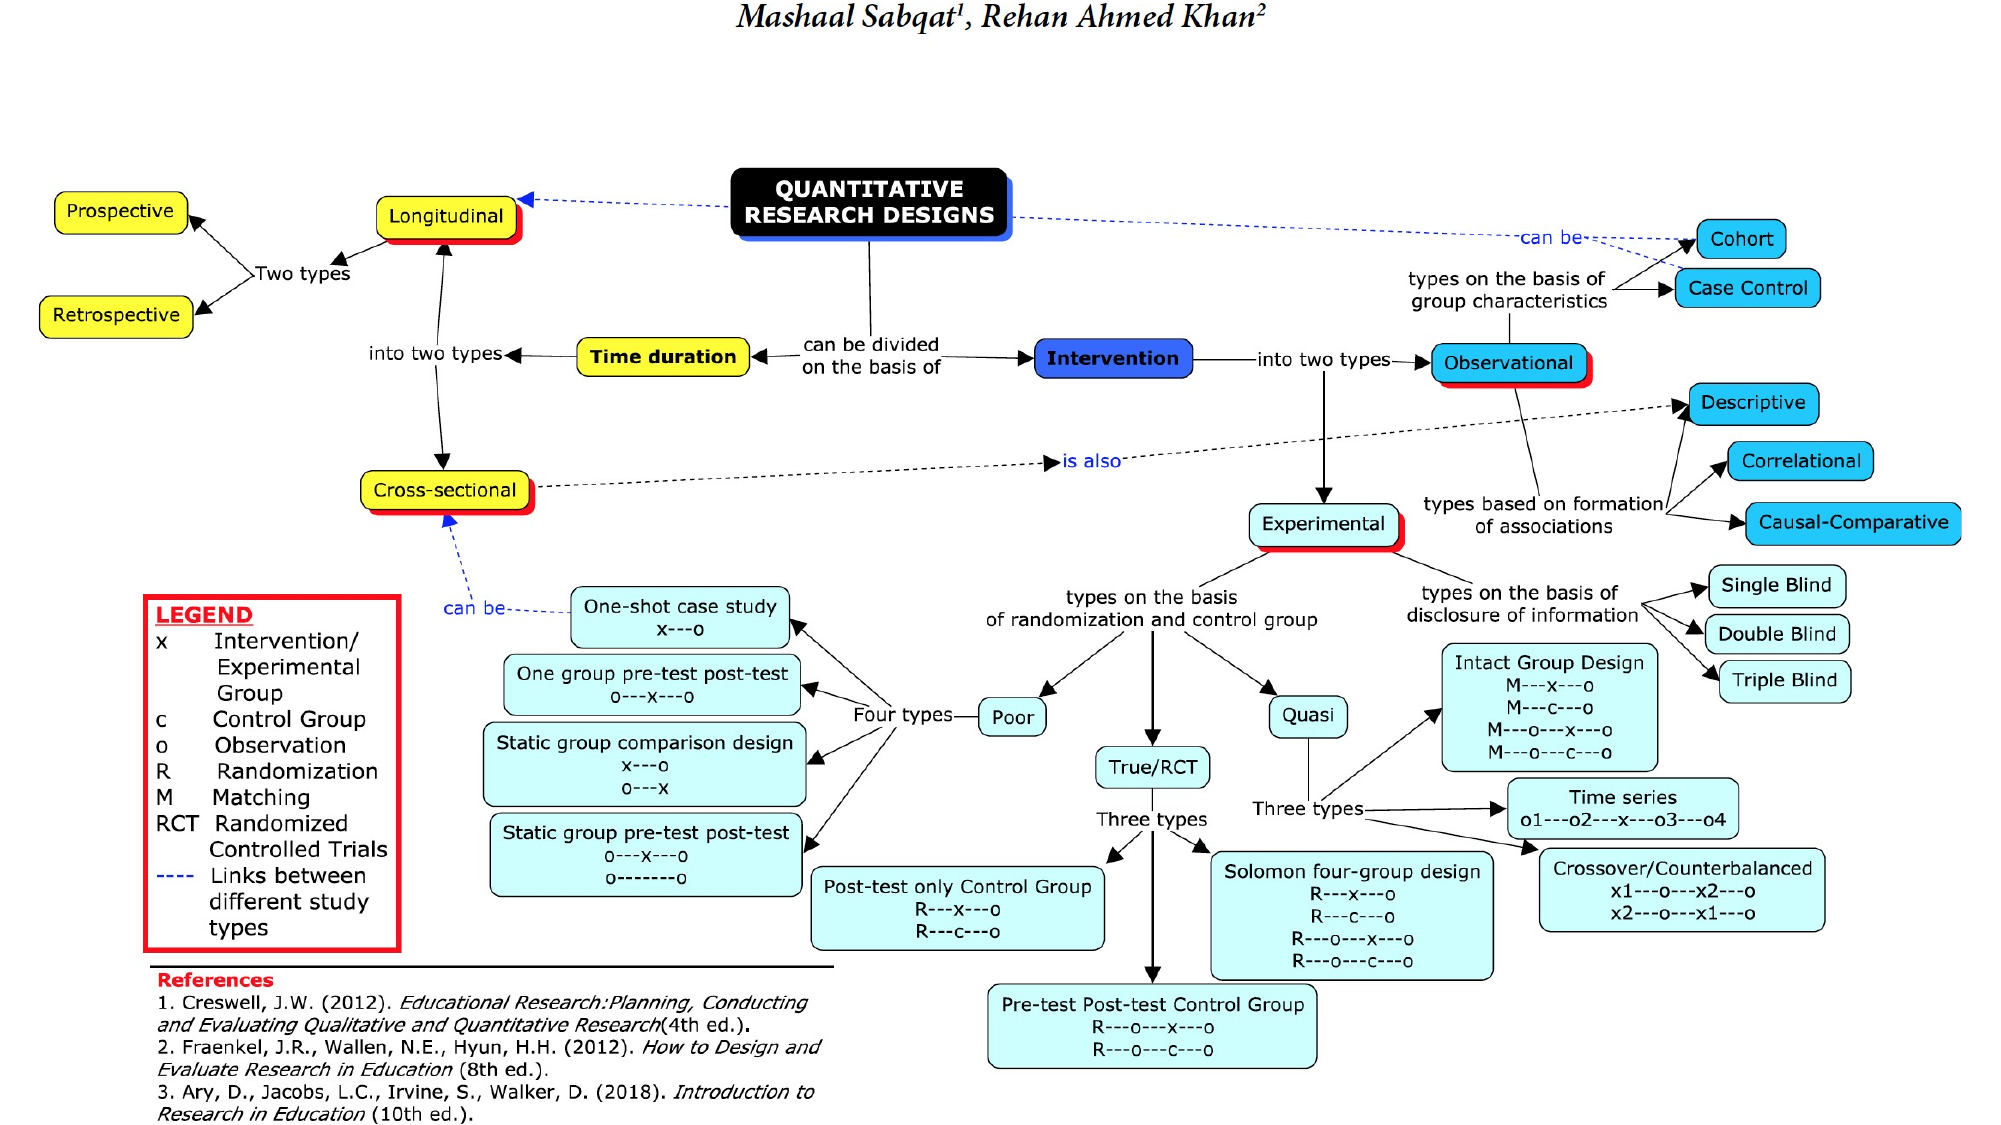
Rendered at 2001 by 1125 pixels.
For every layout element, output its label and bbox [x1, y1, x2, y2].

text_box [38, 3, 1962, 1124]
